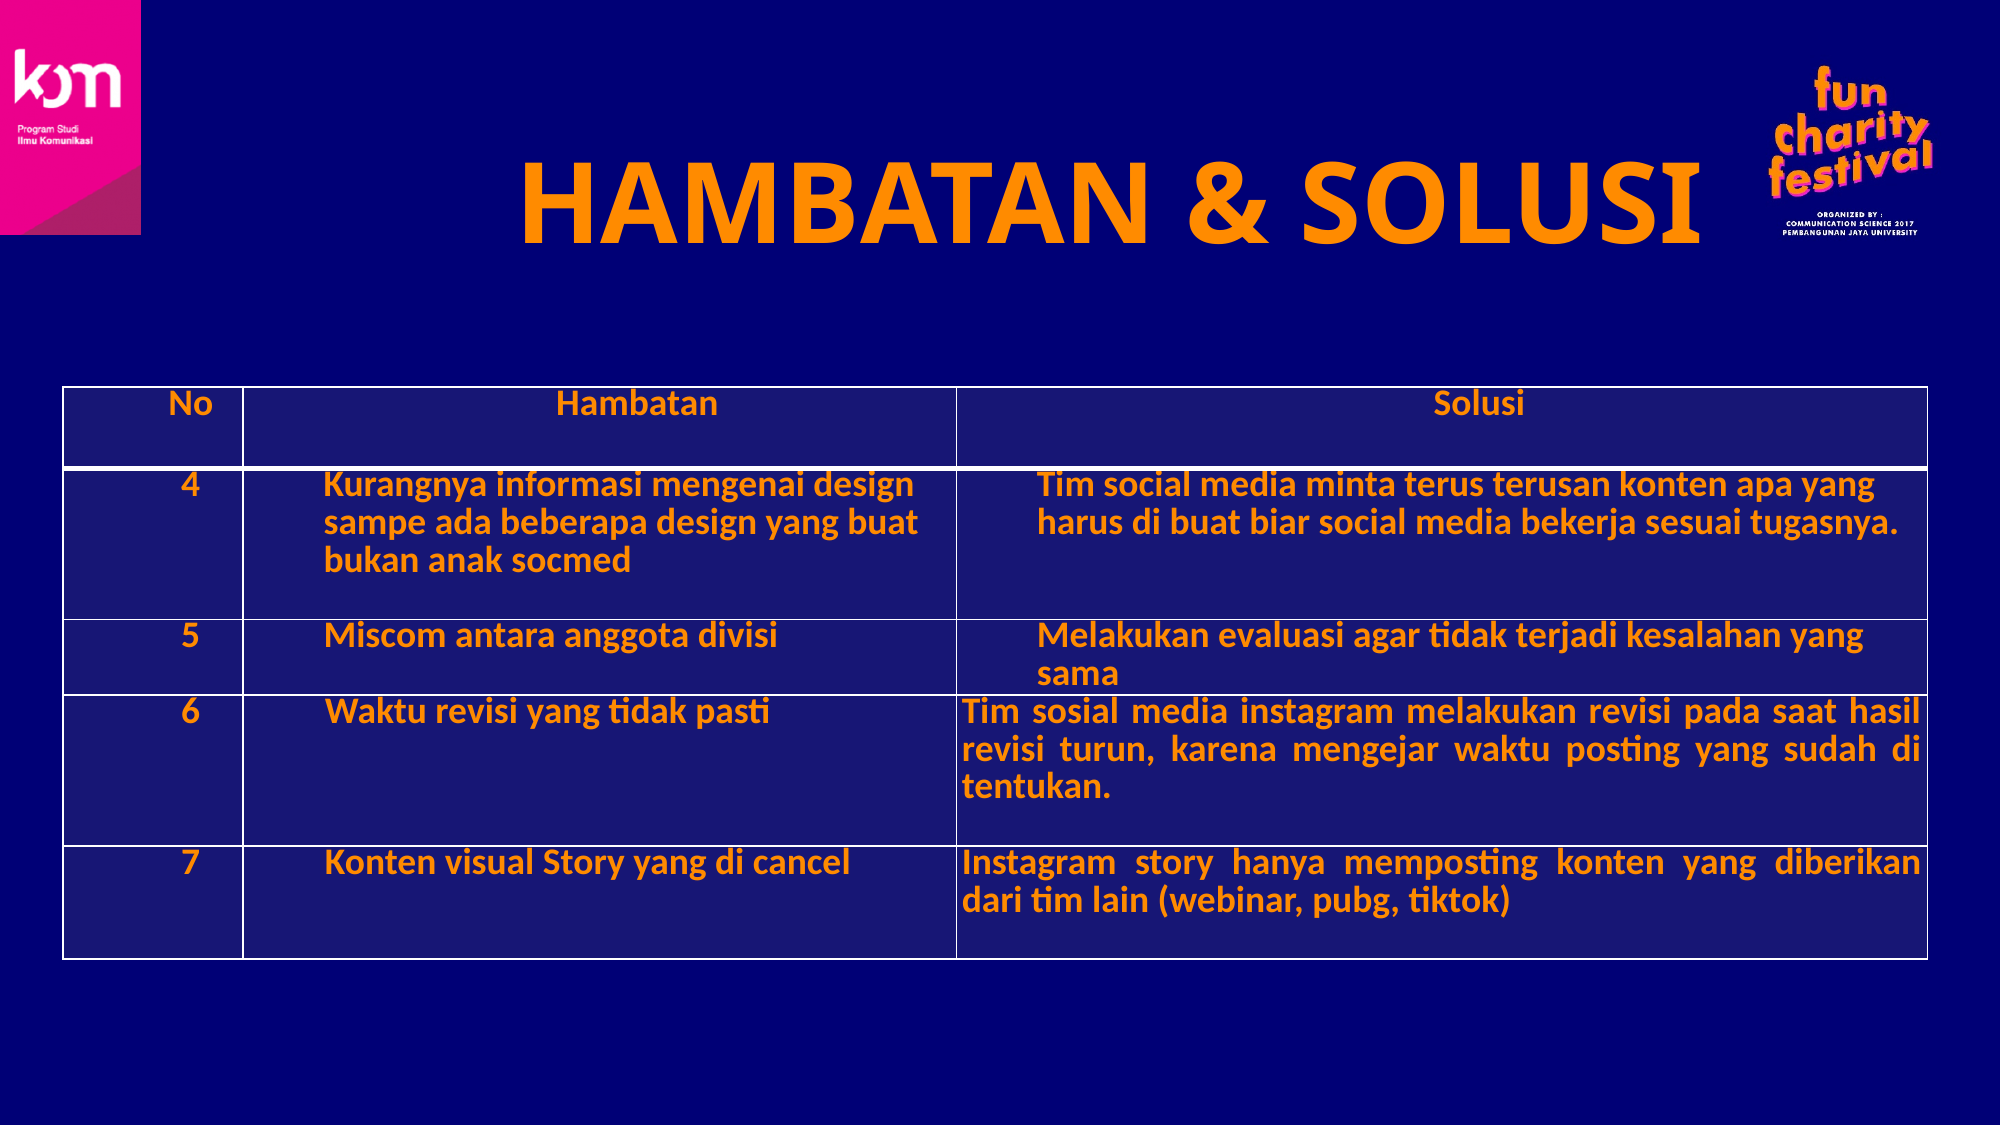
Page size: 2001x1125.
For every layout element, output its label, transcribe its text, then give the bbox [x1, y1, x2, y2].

table_cell Miscom antara anggota divisi [244, 620, 956, 694]
table_cell 7 [64, 847, 242, 958]
table_header No [64, 388, 242, 466]
table_cell 4 [64, 471, 242, 619]
table_header Hambatan [244, 388, 956, 466]
text_box HAMBATAN & SOLUSI [499, 104, 1700, 300]
table_cell 6 [64, 696, 242, 845]
table_cell Konten visual Story yang di cancel [244, 847, 956, 958]
table_cell Tim social media minta terus terusan konten apa yang harus di buat biar social media bekerja sesuai tugasnya. [957, 471, 1927, 619]
table_cell Tim sosial media instagram melakukan revisi pada saat hasil revisi turun, karena mengejar waktu posting yang sudah di tentukan. [957, 696, 1927, 845]
table_cell Instagram story hanya memposting konten yang diberikan dari tim lain (webinar, pubg, tiktok) [957, 847, 1927, 958]
table_cell Kurangnya informasi mengenai design sampe ada beberapa design yang buat bukan anak socmed [244, 471, 956, 619]
table_cell 5 [64, 620, 242, 694]
table_cell Waktu revisi yang tidak pasti [244, 696, 956, 845]
table_header Solusi [957, 388, 1927, 466]
picture [0, 0, 141, 235]
table_cell Melakukan evaluasi agar tidak terjadi kesalahan yang sama [957, 620, 1927, 694]
picture [1700, 0, 2000, 300]
